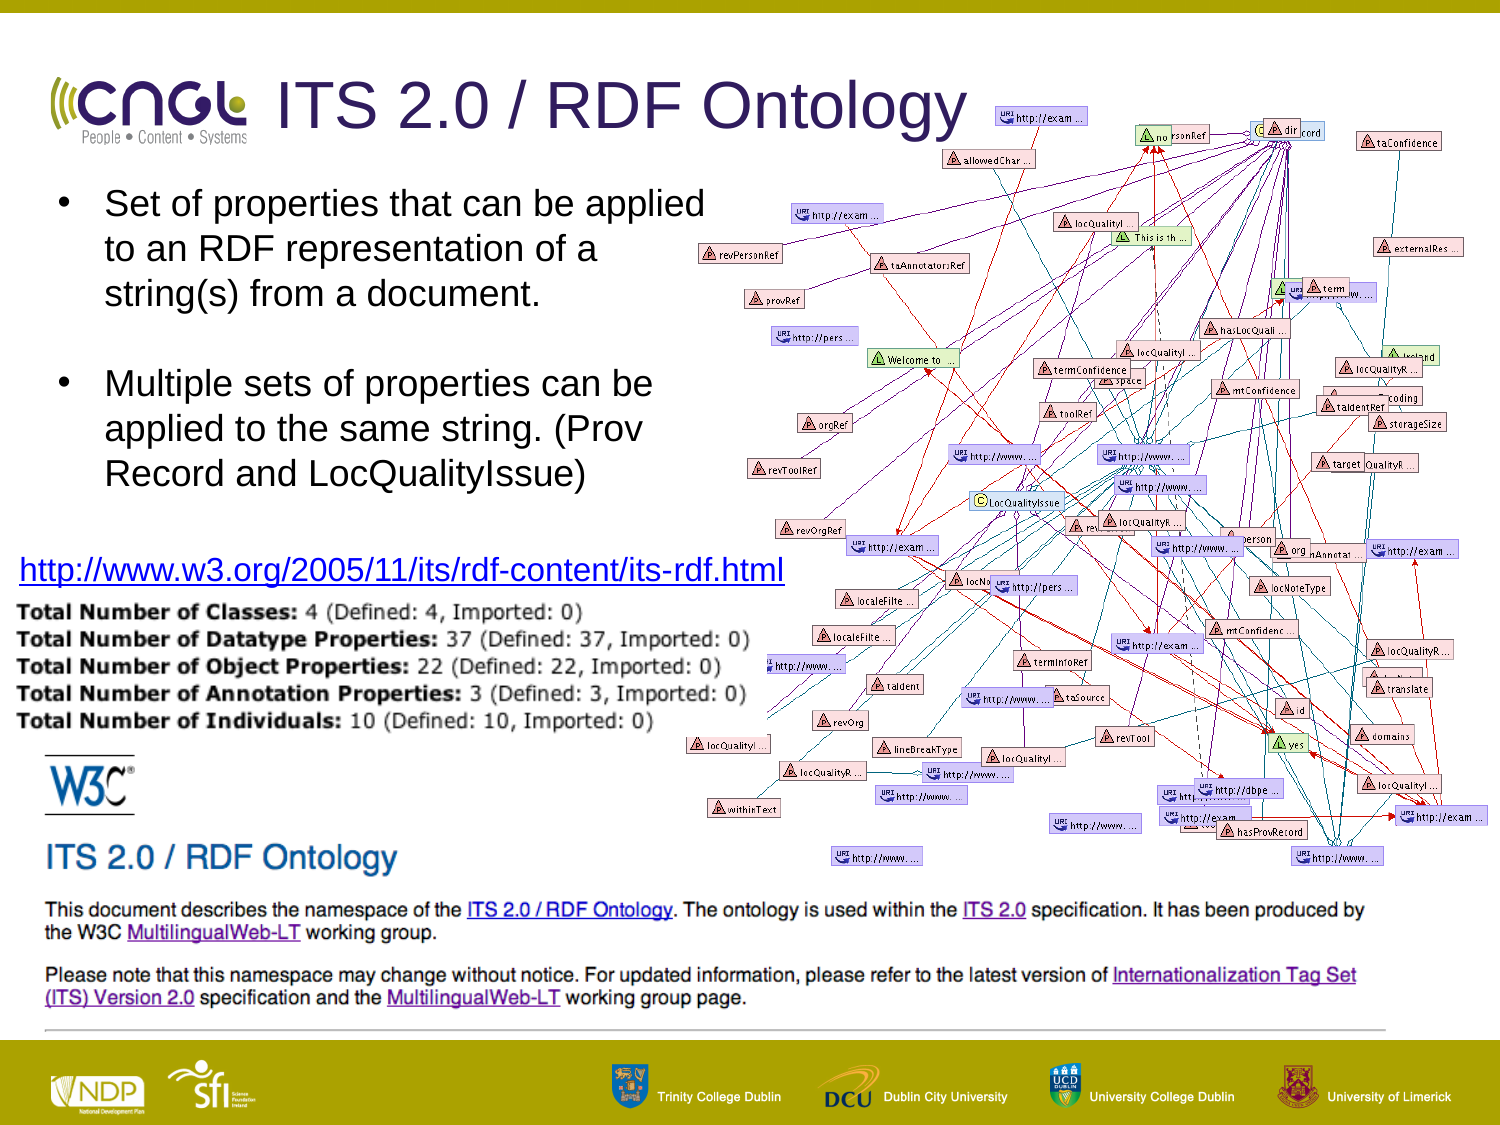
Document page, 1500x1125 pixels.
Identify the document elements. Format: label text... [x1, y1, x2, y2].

picture [0, 85, 1500, 1037]
picture [0, 1040, 1500, 1125]
title ITS 2.0 / RDF Ontology [261, 54, 1459, 162]
picture [0, 0, 1500, 13]
text_box Set of properties that can be applied to an RDF representation of a string(s) from a document. Multiple sets of properties can be applied to the same string. (Prov Record and LocQualityIssue) [42, 171, 672, 502]
text_box http://www.w3.org/2005/11/its/rdf-content/its-rdf.html [4, 541, 672, 636]
